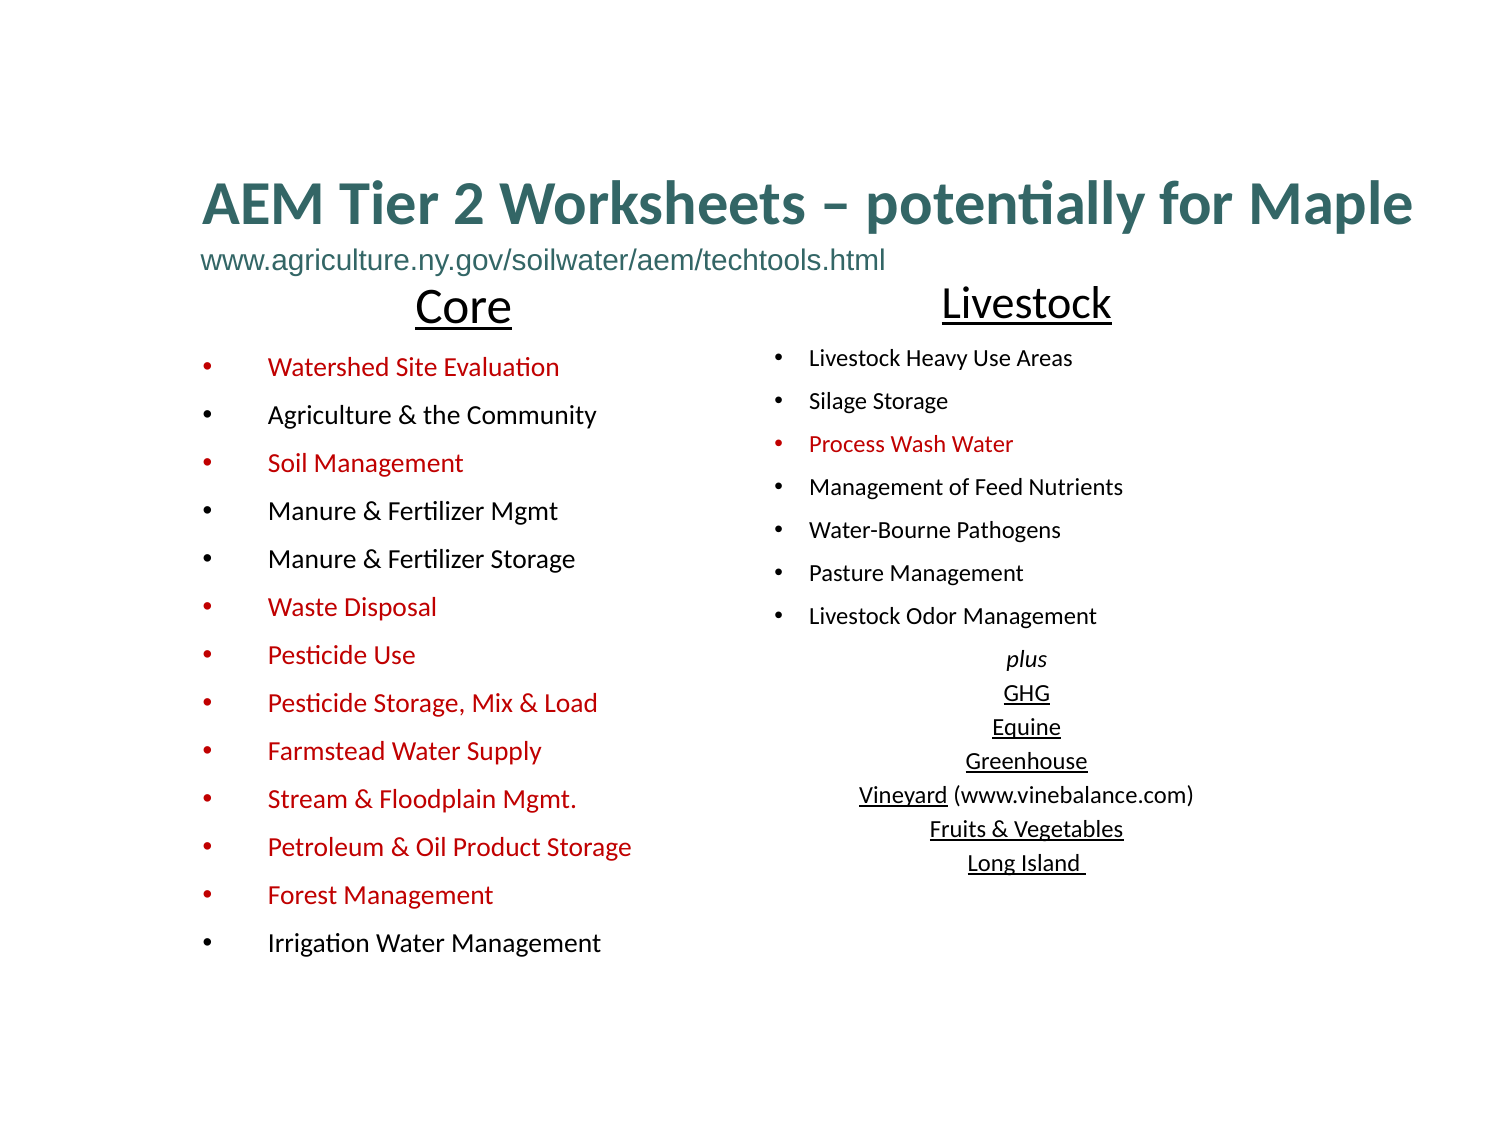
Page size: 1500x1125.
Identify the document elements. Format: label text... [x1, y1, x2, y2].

text_box www.agriculture.ny.gov/soilwater/aem/techtools.html [185, 233, 909, 284]
list Core Watershed Site Evaluation Agriculture & the Community Soil Management Manure & Fertilizer Mgmt Manure & Fertilizer Storage Waste Disposal Pesticide Use Pesticide Storage, Mix & Load Farmstead Water Supply Stream & Floodplain Mgmt. Petroleum & Oil Product Storage Forest Management Irrigation Water Management [187, 284, 741, 966]
title AEM Tier 2 Worksheets – potentially for Maple [187, 132, 1500, 276]
list Livestock Livestock Heavy Use Areas Silage Storage Process Wash Water Management of Feed Nutrients Water-Bourne Pathogens Pasture Management Livestock Odor Management plus GHG Equine Greenhouse Vineyard (www.vinebalance.com) Fruits & Vegetables Long Island [759, 276, 1295, 891]
